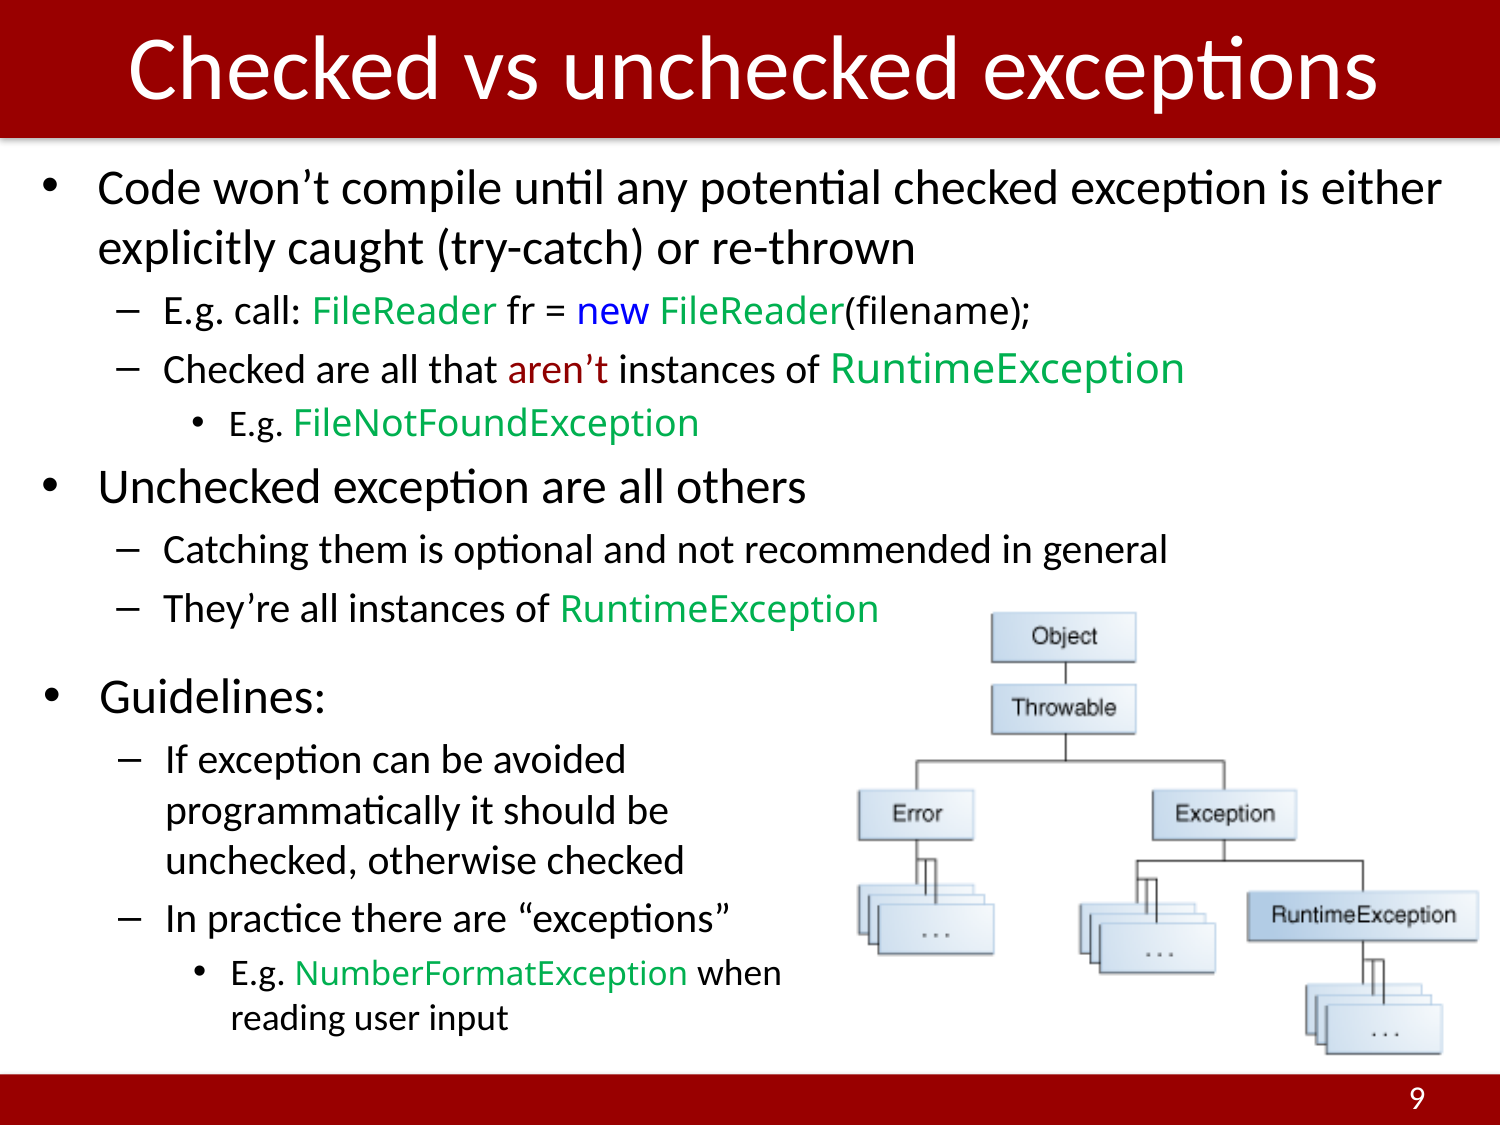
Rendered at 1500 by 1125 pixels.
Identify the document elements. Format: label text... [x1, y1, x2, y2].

picture [840, 601, 1495, 1062]
list Code won’t compile until any potential checked exception is either explicitly caught (try-catch) or re-thrown E.g. call: FileReader fr = new FileReader(filename); Checked are all that aren’t instances of RuntimeException E.g. FileNotFoundException Unchecked exception are all others Catching them is optional and not recommended in general They’re all instances of RuntimeException [26, 157, 1495, 999]
title Checked vs unchecked exceptions [0, 0, 1500, 157]
text_box Guidelines: If exception can be avoided programmatically it should be unchecked, otherwise checked In practice there are “exceptions” E.g. NumberFormatException when reading user input [28, 656, 838, 1067]
